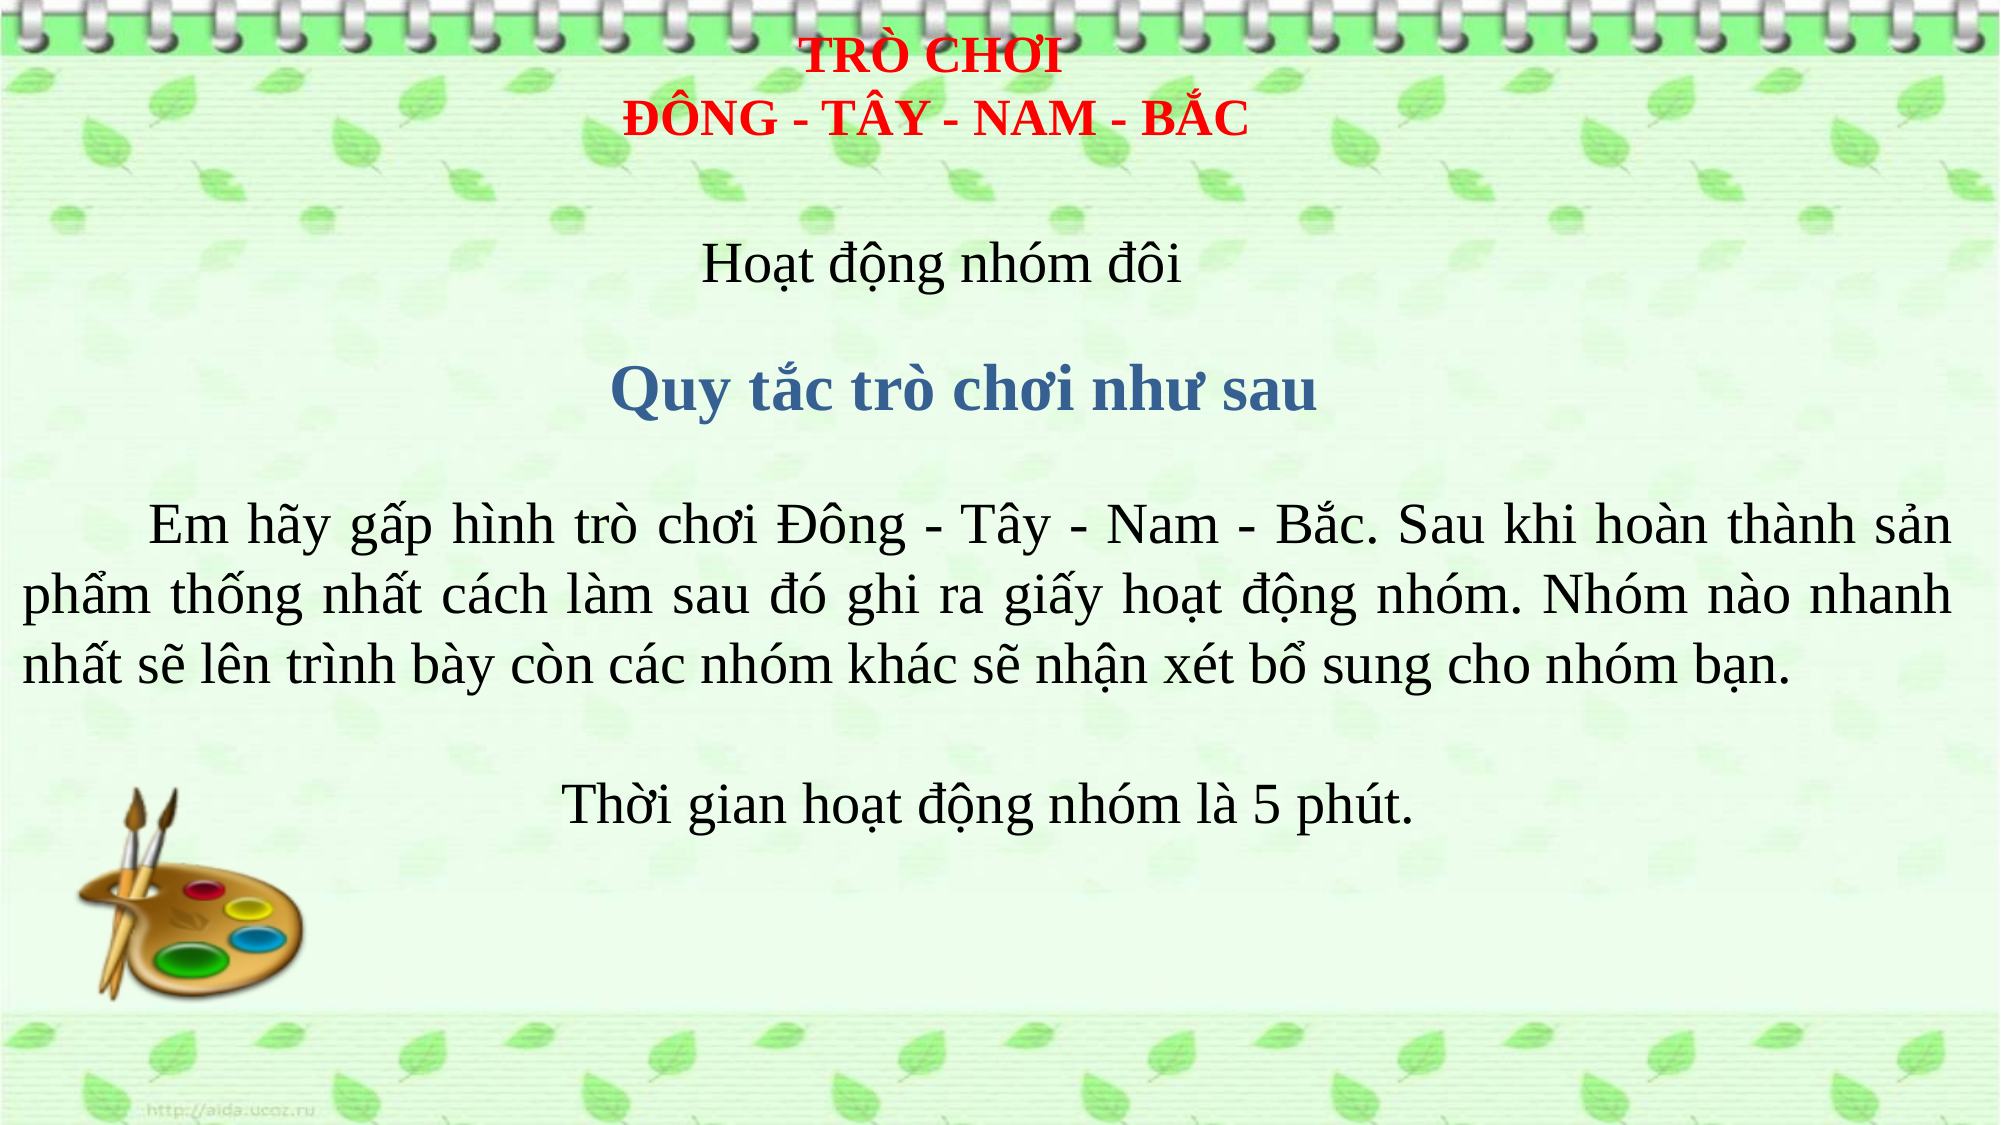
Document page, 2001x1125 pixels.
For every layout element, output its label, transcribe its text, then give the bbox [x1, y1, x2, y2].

text_box Quy tắc trò chơi như sau [507, 336, 1422, 432]
title TRÒ CHƠI ĐÔNG - TÂY - NAM - BẮC [324, 11, 1550, 155]
text_box Hoạt động nhóm đôi [686, 216, 1225, 302]
text_box Em hãy gấp hình trò chơi Đông - Tây - Nam - Bắc. Sau khi hoàn thành sản phẩm thống nhất cách làm sau đó ghi ra giấy hoạt động nhóm. Nhóm nào nhanh nhất sẽ lên trình bày còn các nhóm khác sẽ nhận xét bổ sung cho nhóm bạn. Thời gian hoạt động nhóm là 5 phút. [7, 477, 1969, 843]
picture [0, 0, 2001, 1125]
